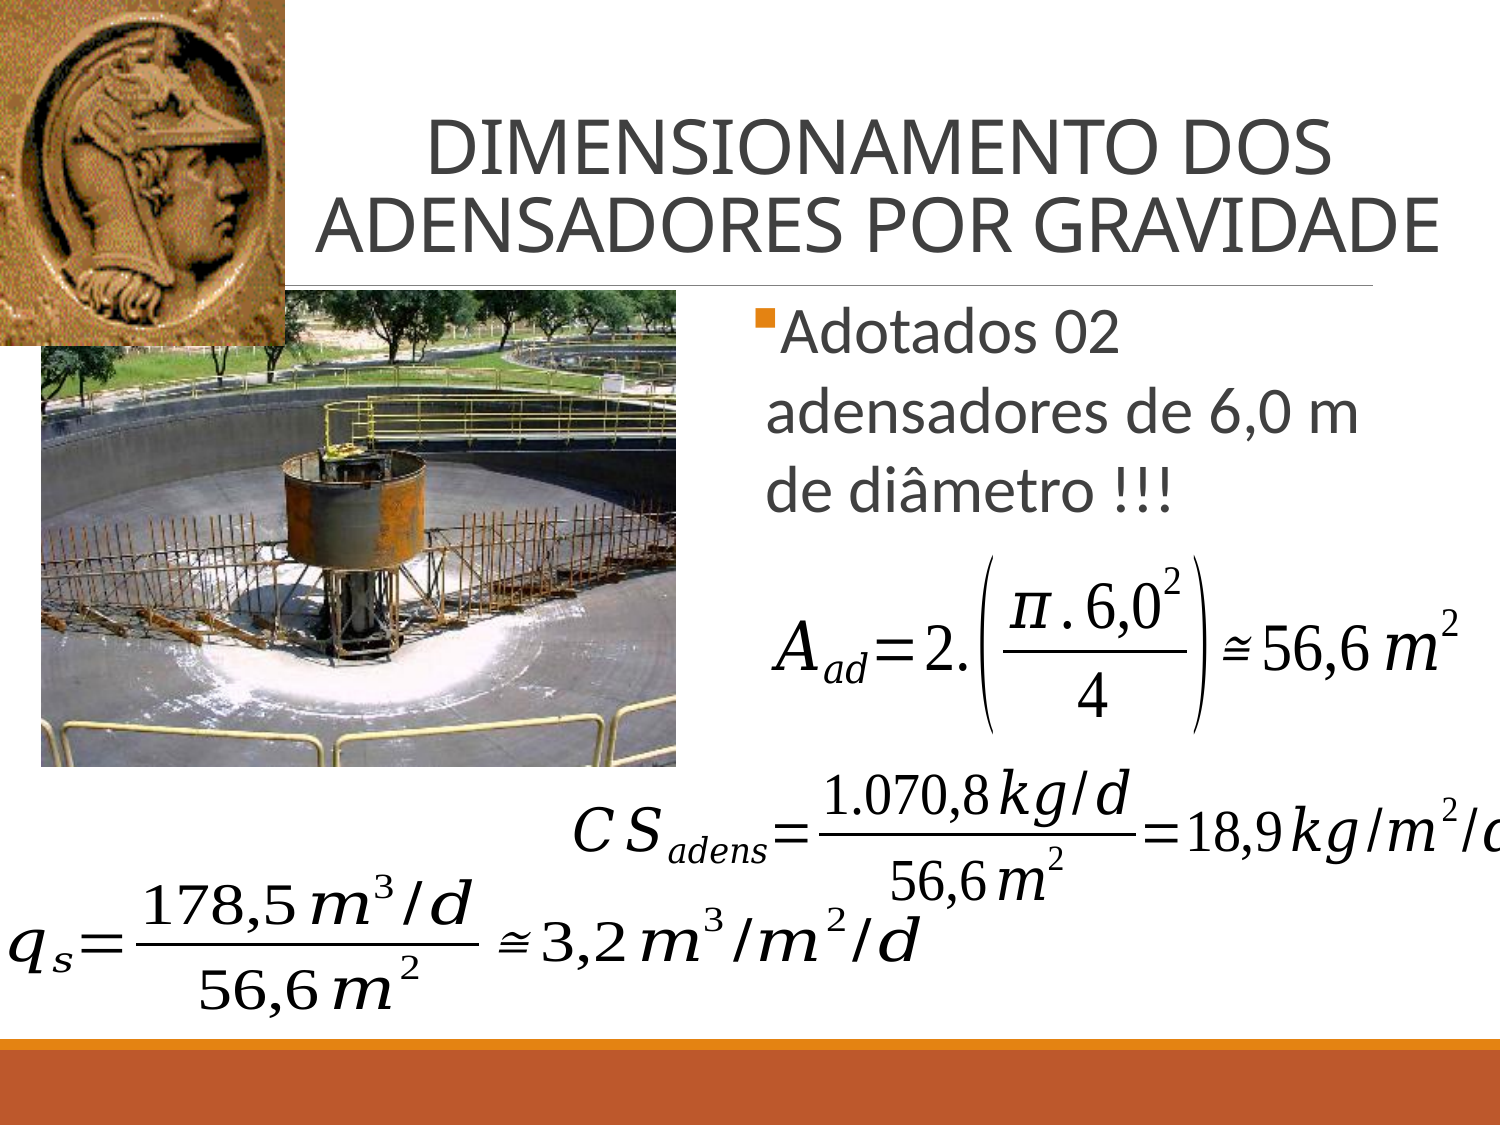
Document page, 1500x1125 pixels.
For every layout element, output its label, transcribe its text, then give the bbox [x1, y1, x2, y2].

title DIMENSIONAMENTO DOS ADENSADORES POR GRAVIDADE [297, 55, 1471, 276]
text_box Adotados 02 adensadores de 6,0 m de diâmetro !!! [749, 278, 1441, 575]
picture [0, 0, 677, 768]
